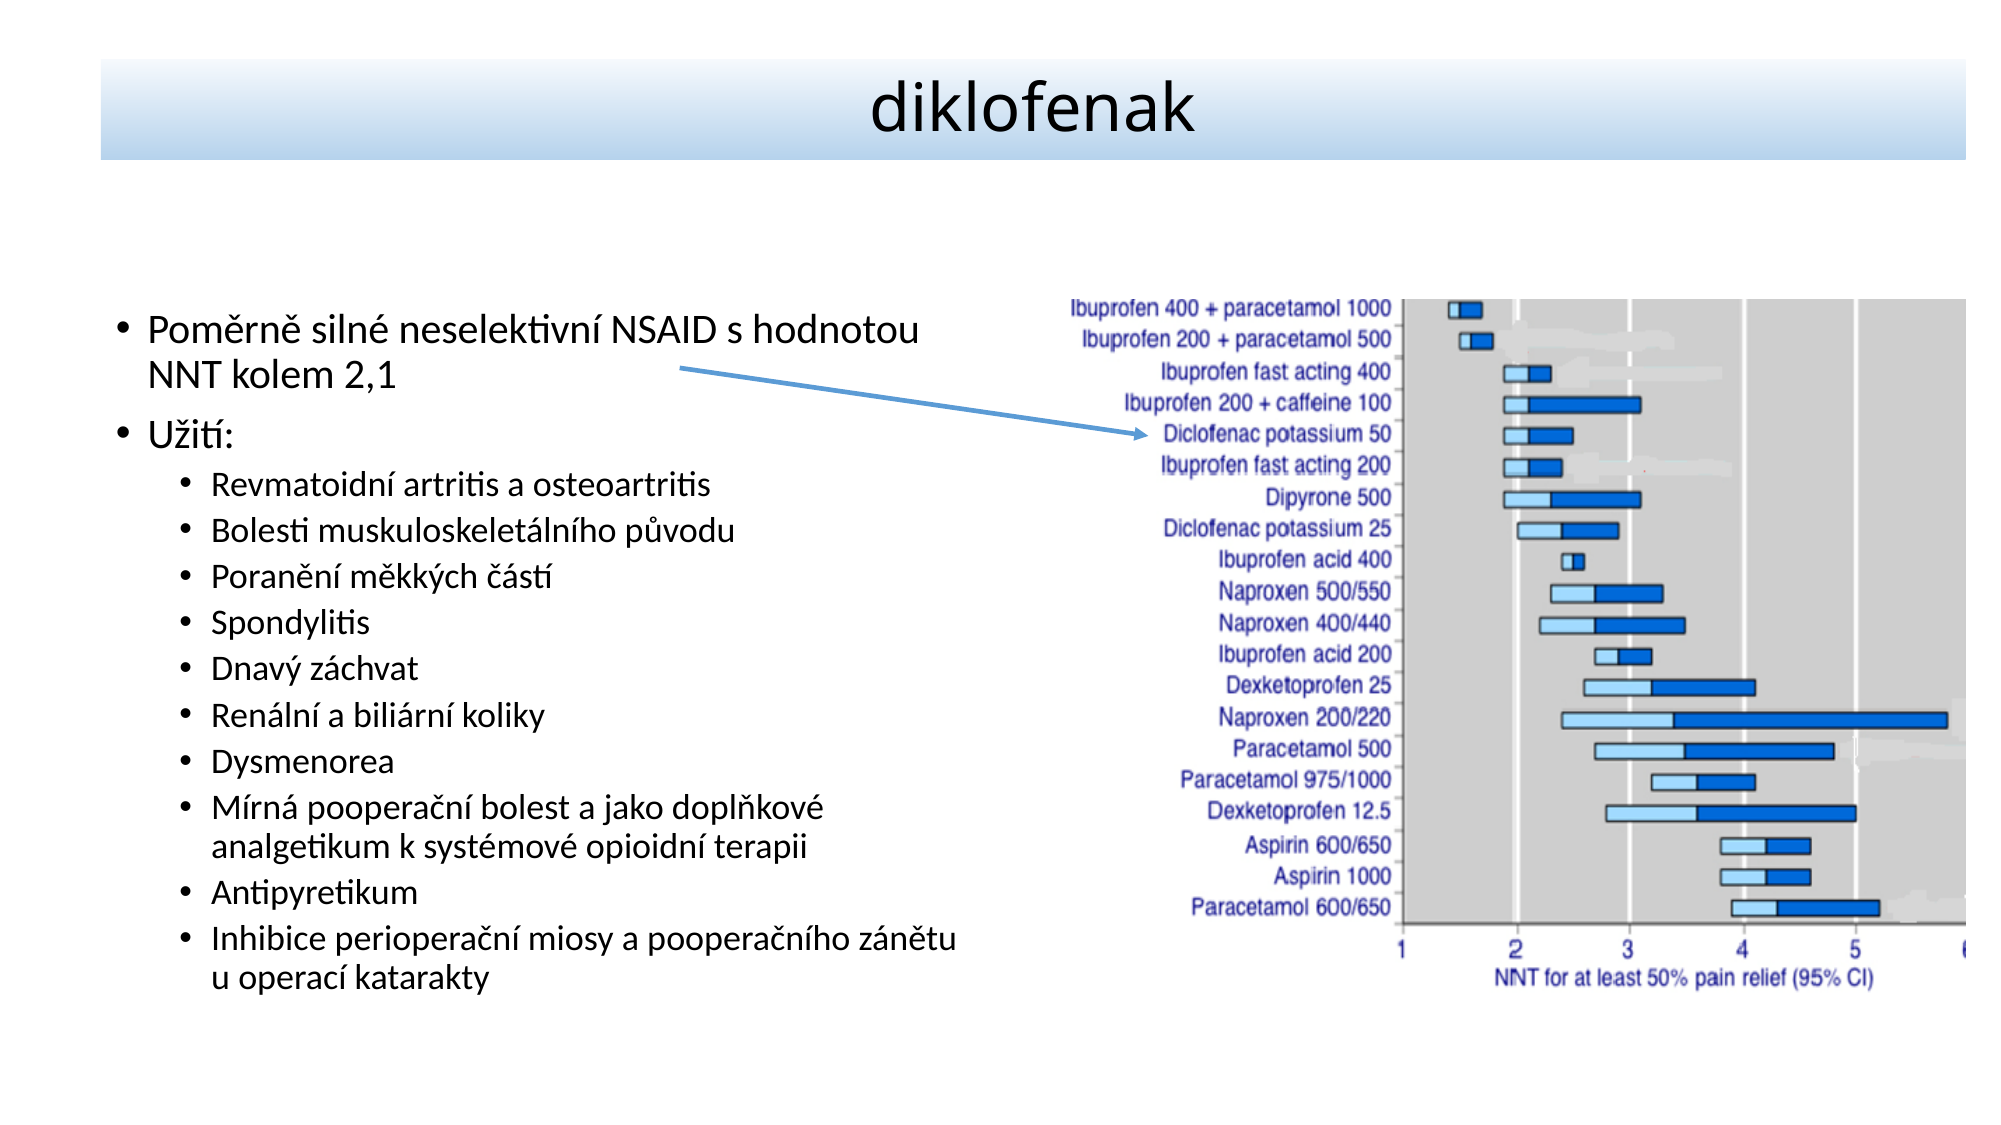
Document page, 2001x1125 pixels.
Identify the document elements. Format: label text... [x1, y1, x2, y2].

list Poměrně silné neselektivní NSAID s hodnotou NNT kolem 2,1 Užití: Revmatoidní artritis a osteoartritis Bolesti muskuloskeletálního původu Poranění měkkých částí Spondylitis Dnavý záchvat Renální a biliární koliky Dysmenorea Mírná pooperační bolest a jako doplňkové analgetikum k systémové opioidní terapii Antipyretikum Inhibice perioperační miosy a pooperačního zánětu u operací katarakty [100, 299, 1000, 1014]
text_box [679, 367, 1149, 436]
title diklofenak [100, 59, 1966, 160]
picture [1052, 299, 1966, 1014]
